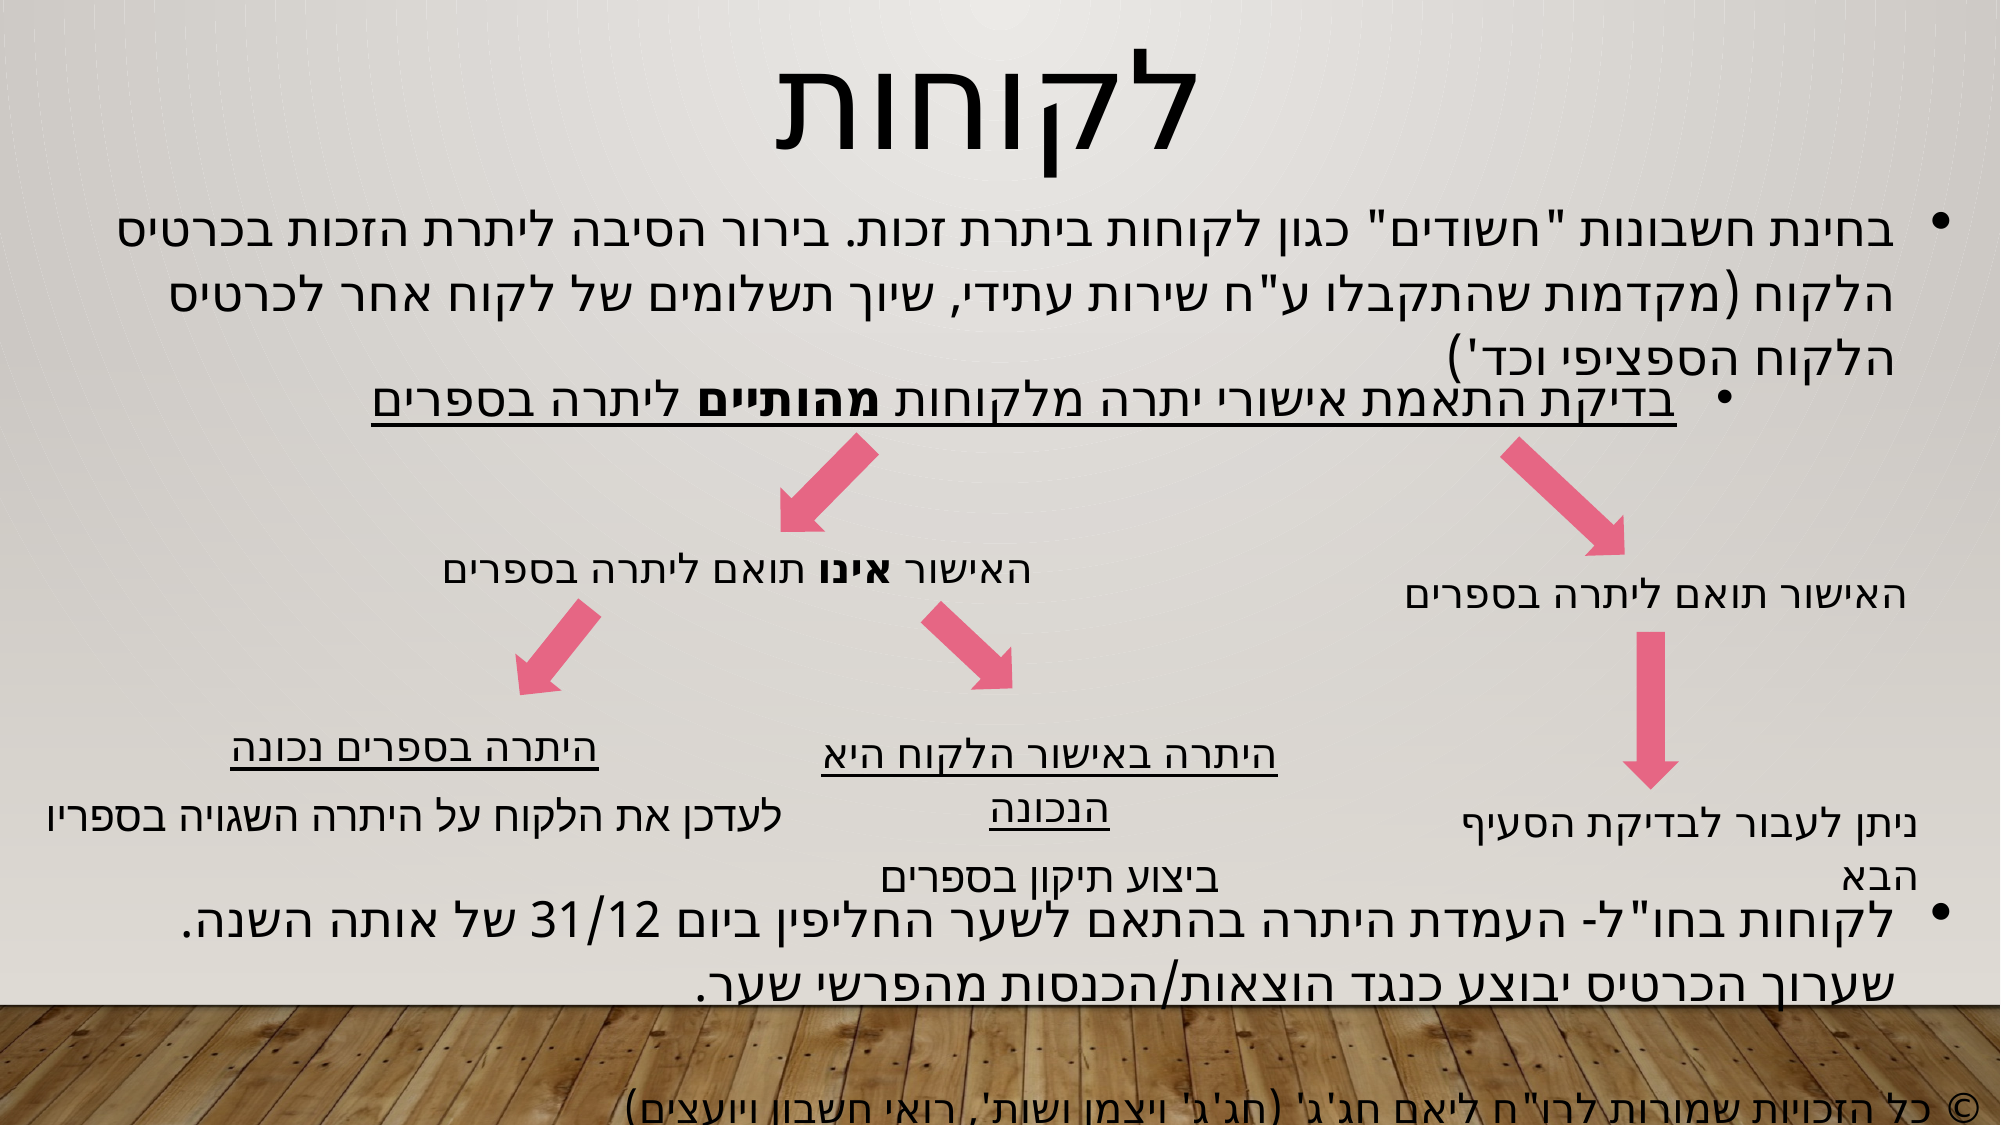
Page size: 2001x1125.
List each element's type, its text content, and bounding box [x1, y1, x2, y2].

text_box בדיקת התאמת אישורי יתרה מלקוחות מהותיים ליתרה בספרים [347, 393, 1749, 435]
text_box האישור תואם ליתרה בספרים [1368, 555, 1924, 625]
text_box [1499, 435, 1627, 558]
text_box האישור אינו תואם ליתרה בספרים [417, 531, 1048, 600]
text_box © כל הזכויות שמורות לרו"ח ליאם חג'ג' (חג'ג' ויצמן ושות', רואי חשבון ויועצים) [0, 1074, 2000, 1125]
text_box לקוחות בחו"ל- העמדת היתרה בהתאם לשער החליפין ביום 31/12 של אותה השנה. שערוך הכרטיס יבוצע כנגד הוצאות/הכנסות מהפרשי שער. [31, 875, 1968, 1019]
text_box [1621, 630, 1681, 784]
text_box בחינת חשבונות "חשודים" כגון לקוחות ביתרת זכות. בירור הסיבה ליתרת הזכות בכרטיס הלקוח (מקדמות שהתקבלו ע"ח שירות עתידי, שיוך תשלומים של לקוח אחר לכרטיס הלקוח הספציפי וכד') [31, 185, 1968, 393]
text_box היתרה בספרים נכונה לעדכן את הלקוח על היתרה השגויה בספריו [0, 709, 892, 848]
text_box לקוחות [65, 23, 1918, 161]
text_box [514, 597, 603, 697]
text_box [779, 431, 880, 531]
text_box [919, 599, 1014, 691]
text_box היתרה באישור הלקוח היא הנכונה ביצוע תיקון בספרים [742, 715, 1358, 875]
picture [0, 1005, 2000, 1074]
text_box ניתן לעבור לבדיקת הסעיף הבא [1379, 784, 1935, 875]
